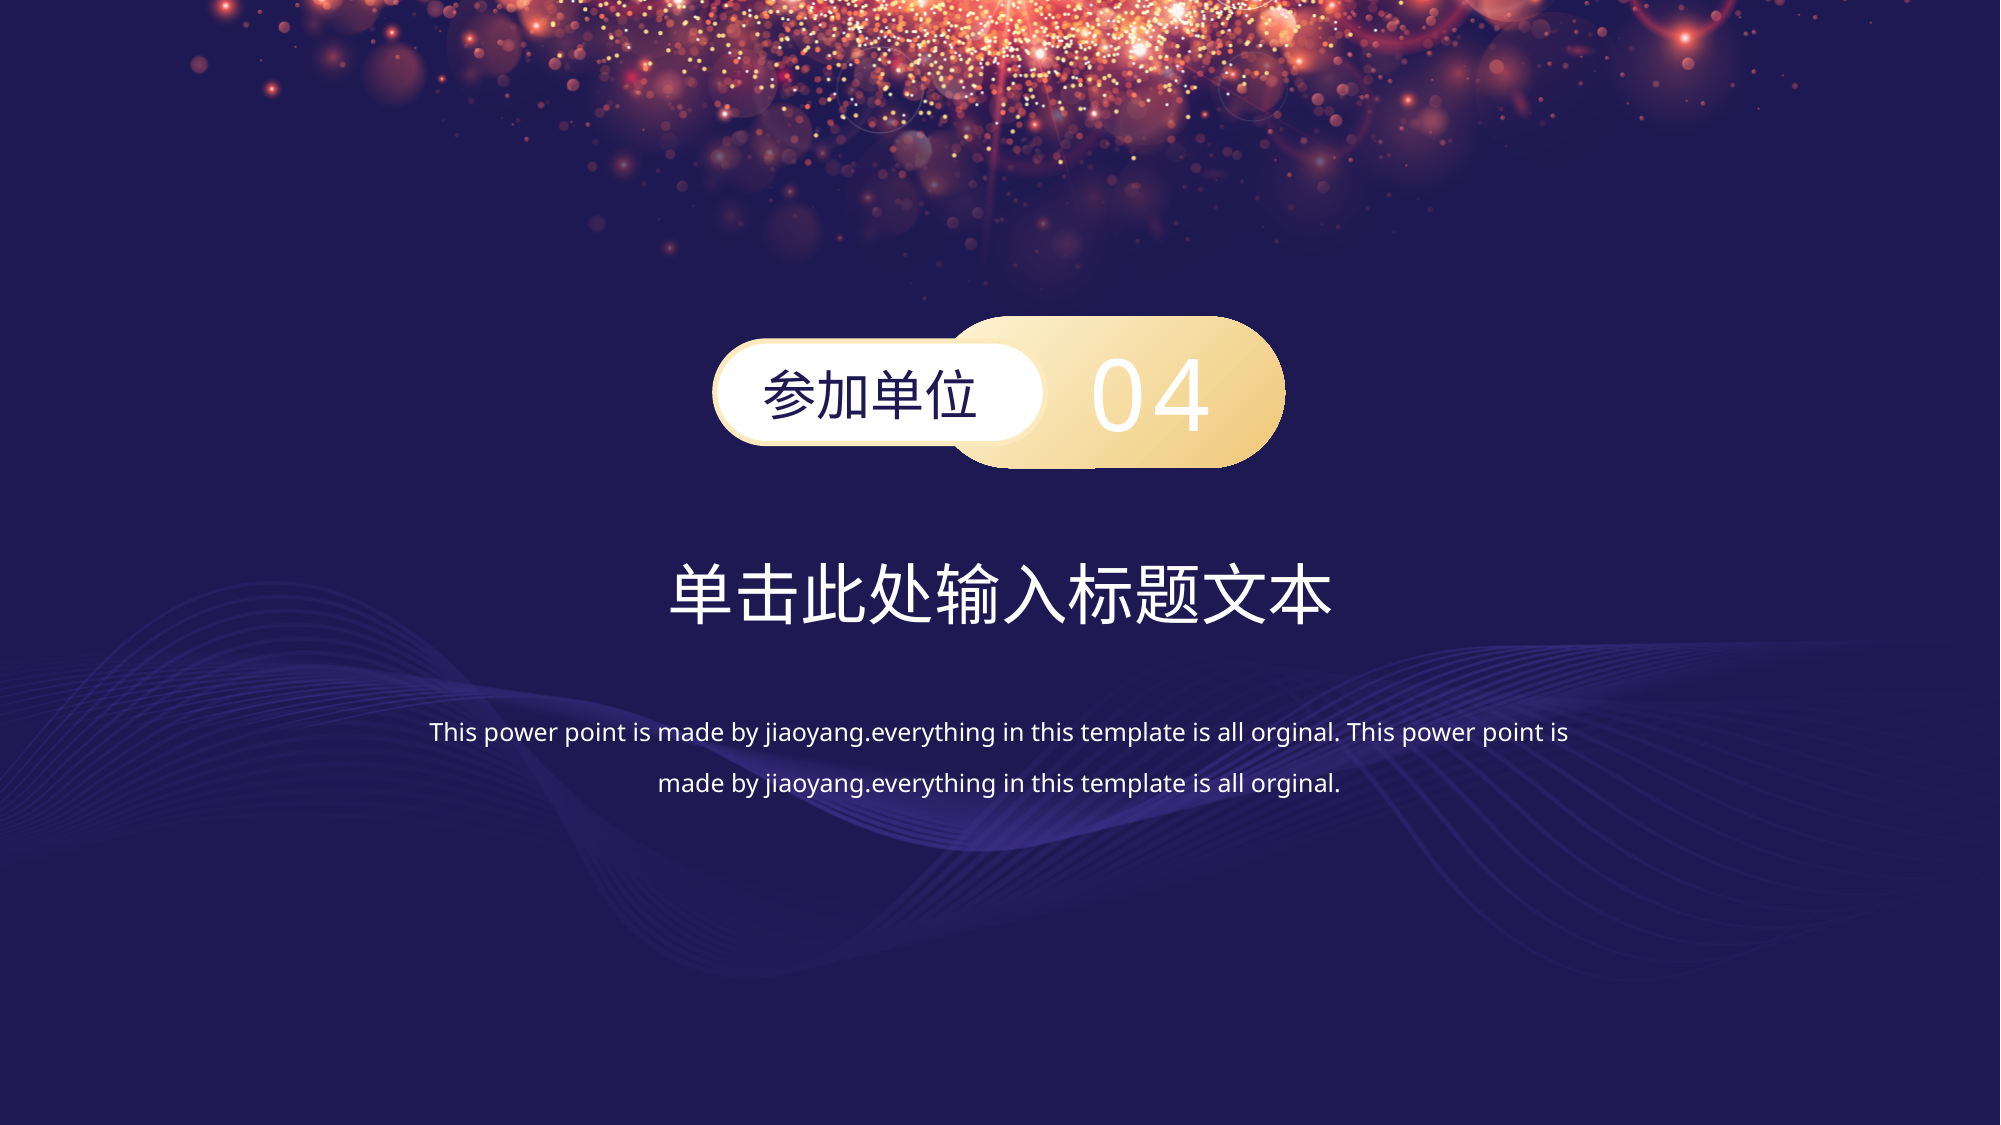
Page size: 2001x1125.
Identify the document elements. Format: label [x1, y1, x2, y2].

text_box [707, 316, 1286, 468]
picture [0, 0, 2000, 1125]
